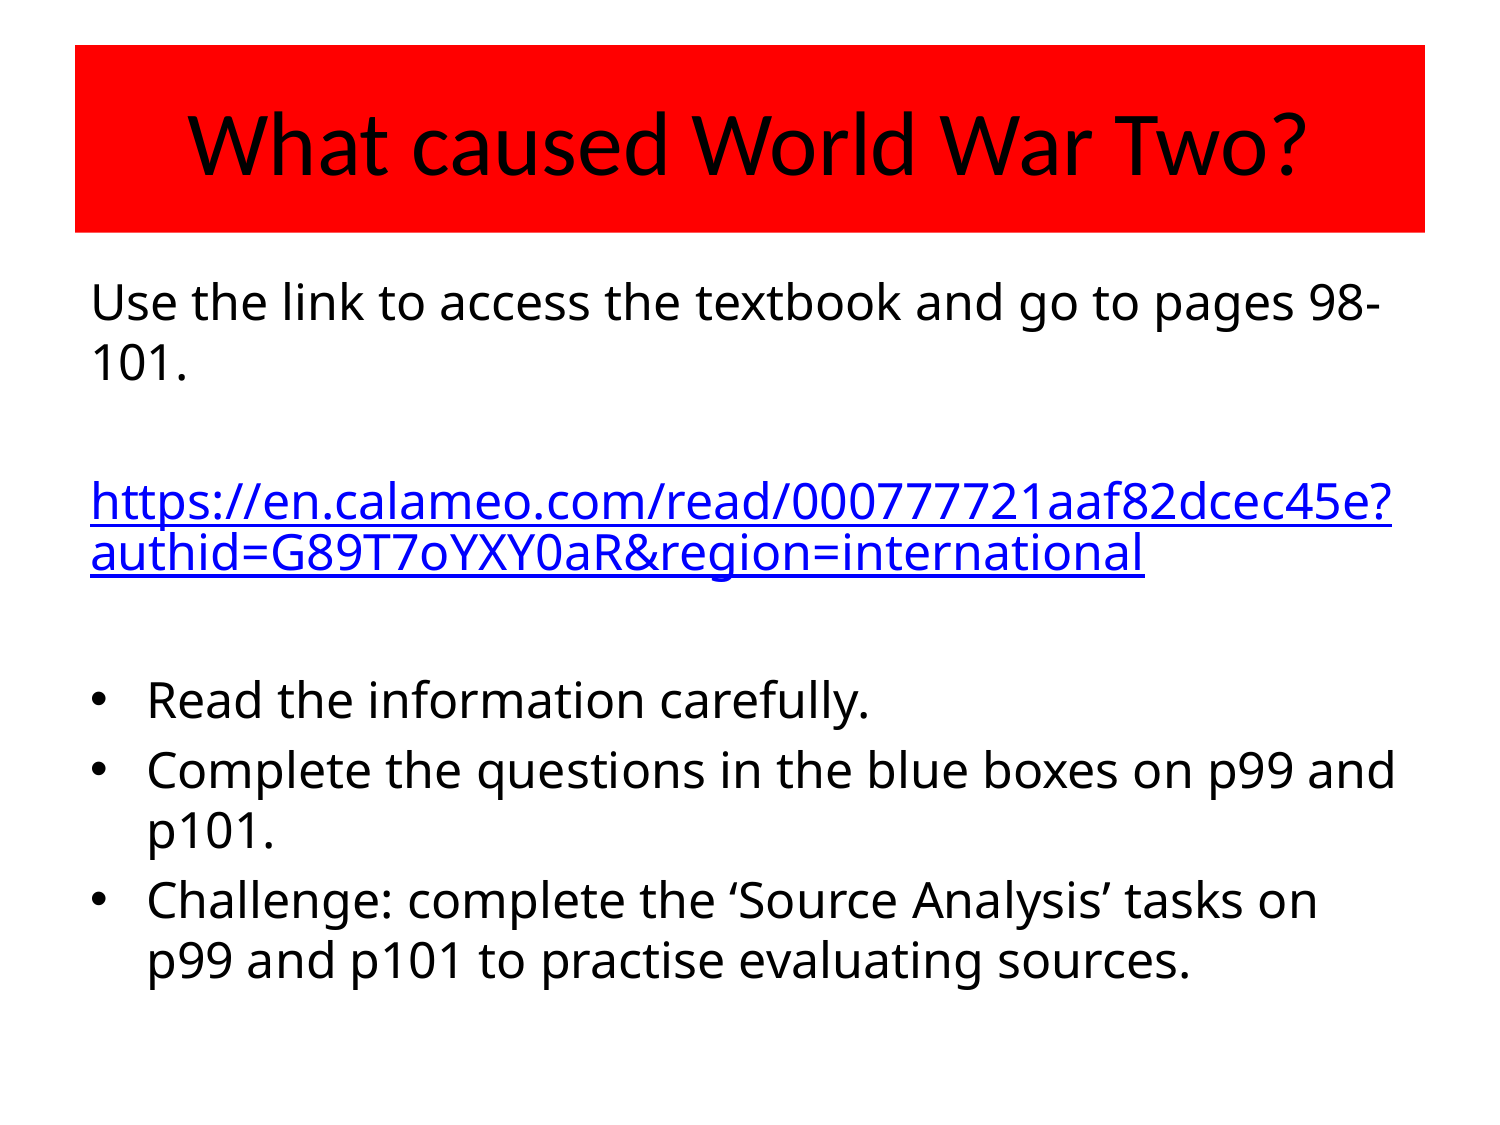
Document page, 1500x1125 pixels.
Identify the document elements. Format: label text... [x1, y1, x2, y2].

list Use the link to access the textbook and go to pages 98- 101. https://en.calameo.com/read/000777721aaf82dcec45e?authid=G89T7oYXY0aR&region=international Read the information carefully. Complete the questions in the blue boxes on p99 and p101. Challenge: complete the ‘Source Analysis’ tasks on p99 and p101 to practise evaluating sources. [75, 262, 1425, 1094]
title What caused World War Two? [75, 45, 1425, 233]
